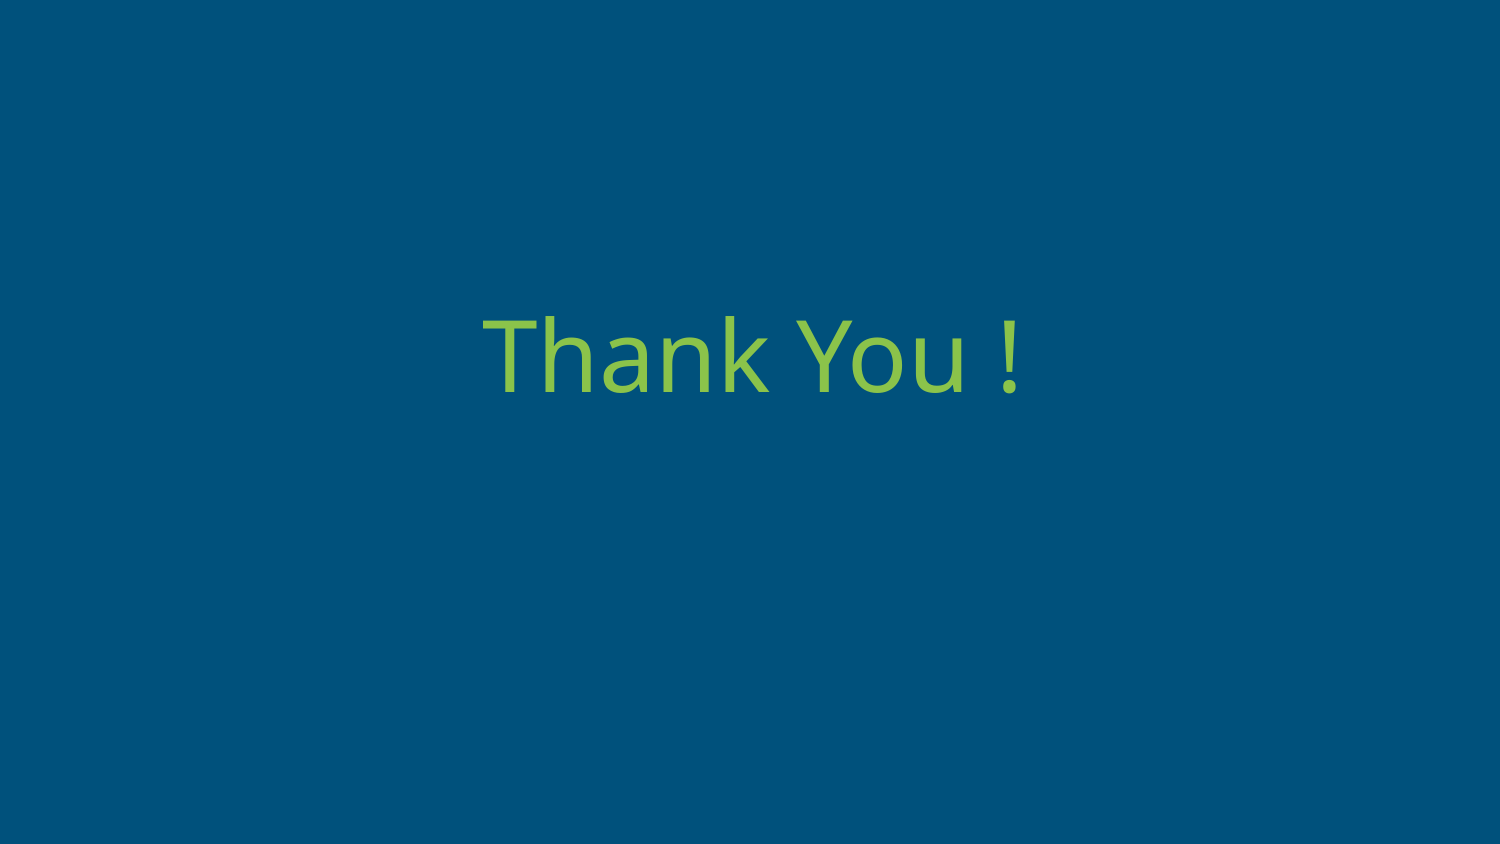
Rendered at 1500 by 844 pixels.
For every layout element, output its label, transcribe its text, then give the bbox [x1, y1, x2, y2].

text_box Thank You ! [467, 277, 1126, 567]
